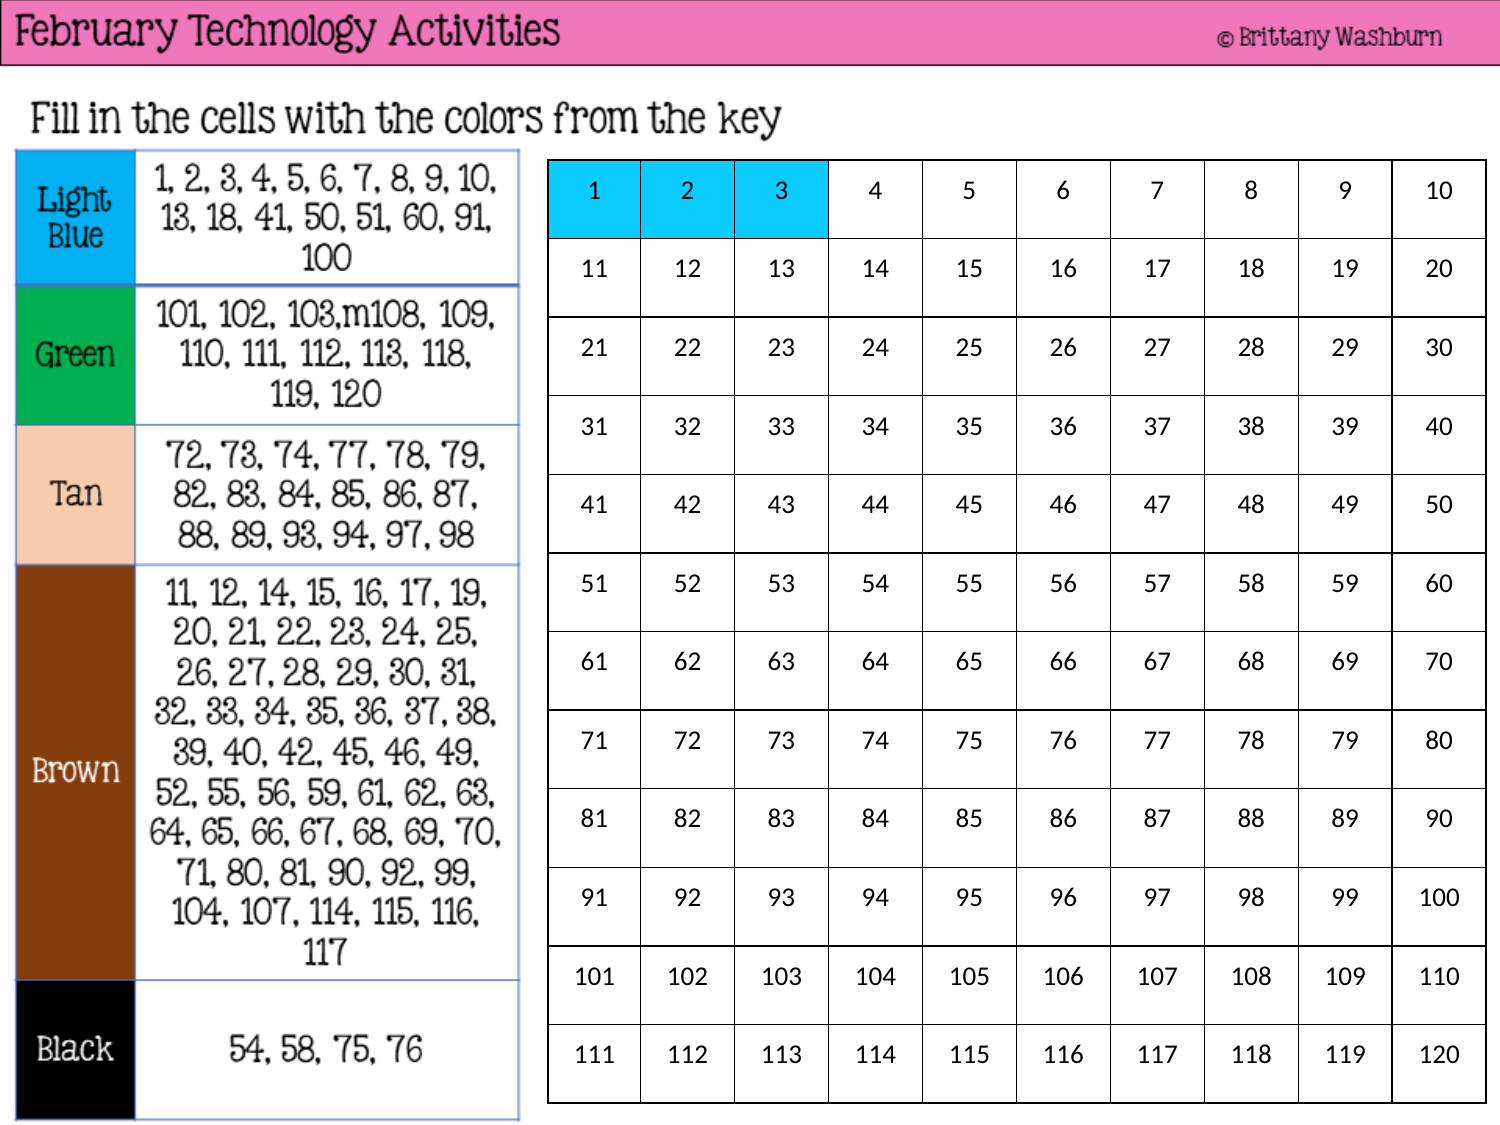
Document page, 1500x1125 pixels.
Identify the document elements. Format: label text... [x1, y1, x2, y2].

table_header 9 [1299, 161, 1391, 238]
table_cell 119 [1299, 1025, 1391, 1102]
table_cell 102 [641, 947, 734, 1024]
table_cell 103 [735, 947, 828, 1024]
table_cell 59 [1299, 554, 1391, 631]
table_cell 118 [1205, 1025, 1298, 1102]
table_cell 57 [1111, 554, 1204, 631]
table_cell 104 [829, 947, 922, 1024]
table_header 3 [735, 161, 828, 238]
table_cell 94 [829, 868, 922, 945]
table_cell 112 [641, 1025, 734, 1102]
table_cell 47 [1111, 475, 1204, 552]
table_cell 21 [549, 318, 640, 395]
table_cell 14 [829, 239, 922, 316]
table_cell 107 [1111, 947, 1204, 1024]
table_header 4 [829, 161, 922, 238]
table_header 2 [641, 161, 734, 238]
table_cell 95 [923, 868, 1016, 945]
table_cell 29 [1299, 318, 1391, 395]
table_cell 82 [641, 789, 734, 867]
table_cell 87 [1111, 789, 1204, 867]
table_cell 99 [1299, 868, 1391, 945]
table_cell 65 [923, 632, 1016, 709]
table_cell 22 [641, 318, 734, 395]
table_cell 24 [829, 318, 922, 395]
table_cell 32 [641, 396, 734, 474]
table_cell 34 [829, 396, 922, 474]
table_cell 35 [923, 396, 1016, 474]
table_cell 30 [1393, 318, 1485, 395]
table_cell 45 [923, 475, 1016, 552]
table_header 10 [1393, 161, 1485, 238]
table_cell 11 [549, 239, 640, 316]
table_header 7 [1111, 161, 1204, 238]
table_cell 27 [1111, 318, 1204, 395]
table_cell 117 [1111, 1025, 1204, 1102]
table_cell 20 [1393, 239, 1485, 316]
table_cell 51 [549, 554, 640, 631]
table_cell 68 [1205, 632, 1298, 709]
table_cell 12 [641, 239, 734, 316]
table_cell 92 [641, 868, 734, 945]
picture [0, 0, 1500, 1125]
table_header 5 [923, 161, 1016, 238]
table_cell 81 [549, 789, 640, 867]
table_cell 84 [829, 789, 922, 867]
table_cell 90 [1393, 789, 1485, 867]
table_cell 41 [549, 475, 640, 552]
table_cell 48 [1205, 475, 1298, 552]
table_cell 116 [1017, 1025, 1110, 1102]
table_cell 56 [1017, 554, 1110, 631]
table_cell 67 [1111, 632, 1204, 709]
table_cell 111 [549, 1025, 640, 1102]
table_cell 26 [1017, 318, 1110, 395]
table_cell 93 [735, 868, 828, 945]
table_cell 120 [1393, 1025, 1485, 1102]
table_cell 64 [829, 632, 922, 709]
table_cell 72 [641, 711, 734, 788]
table_cell 108 [1205, 947, 1298, 1024]
table_cell 96 [1017, 868, 1110, 945]
table_cell 36 [1017, 396, 1110, 474]
table_cell 62 [641, 632, 734, 709]
table_cell 39 [1299, 396, 1391, 474]
table_cell 91 [549, 868, 640, 945]
table_cell 77 [1111, 711, 1204, 788]
table_cell 114 [829, 1025, 922, 1102]
table_cell 31 [549, 396, 640, 474]
table_cell 66 [1017, 632, 1110, 709]
table_cell 52 [641, 554, 734, 631]
table_cell 73 [735, 711, 828, 788]
table_cell 79 [1299, 711, 1391, 788]
table_cell 43 [735, 475, 828, 552]
table_cell 44 [829, 475, 922, 552]
table_cell 38 [1205, 396, 1298, 474]
table_cell 40 [1393, 396, 1485, 474]
table_header 8 [1205, 161, 1298, 238]
table_cell 49 [1299, 475, 1391, 552]
table_cell 113 [735, 1025, 828, 1102]
table_cell 17 [1111, 239, 1204, 316]
table_cell 53 [735, 554, 828, 631]
table_cell 100 [1393, 868, 1485, 945]
table_cell 25 [923, 318, 1016, 395]
table_cell 71 [549, 711, 640, 788]
table_cell 61 [549, 632, 640, 709]
table_cell 89 [1299, 789, 1391, 867]
table_cell 101 [549, 947, 640, 1024]
table_cell 18 [1205, 239, 1298, 316]
table_cell 110 [1393, 947, 1485, 1024]
table_header 1 [549, 161, 640, 238]
table_cell 74 [829, 711, 922, 788]
table_cell 109 [1299, 947, 1391, 1024]
table_cell 50 [1393, 475, 1485, 552]
table_cell 86 [1017, 789, 1110, 867]
table_cell 85 [923, 789, 1016, 867]
table_cell 97 [1111, 868, 1204, 945]
table_cell 80 [1393, 711, 1485, 788]
table_cell 60 [1393, 554, 1485, 631]
table_cell 70 [1393, 632, 1485, 709]
table_cell 28 [1205, 318, 1298, 395]
table_cell 63 [735, 632, 828, 709]
table_cell 15 [923, 239, 1016, 316]
table_cell 19 [1299, 239, 1391, 316]
table_cell 33 [735, 396, 828, 474]
table_cell 16 [1017, 239, 1110, 316]
table_cell 55 [923, 554, 1016, 631]
table_cell 13 [735, 239, 828, 316]
table_cell 58 [1205, 554, 1298, 631]
table_cell 69 [1299, 632, 1391, 709]
table_cell 88 [1205, 789, 1298, 867]
table_cell 75 [923, 711, 1016, 788]
table_header 6 [1017, 161, 1110, 238]
table_cell 106 [1017, 947, 1110, 1024]
table_cell 98 [1205, 868, 1298, 945]
table_cell 78 [1205, 711, 1298, 788]
table_cell 37 [1111, 396, 1204, 474]
table_cell 42 [641, 475, 734, 552]
table_cell 83 [735, 789, 828, 867]
table_cell 76 [1017, 711, 1110, 788]
table_cell 105 [923, 947, 1016, 1024]
table_cell 46 [1017, 475, 1110, 552]
table_cell 23 [735, 318, 828, 395]
table_cell 54 [829, 554, 922, 631]
table_cell 115 [923, 1025, 1016, 1102]
